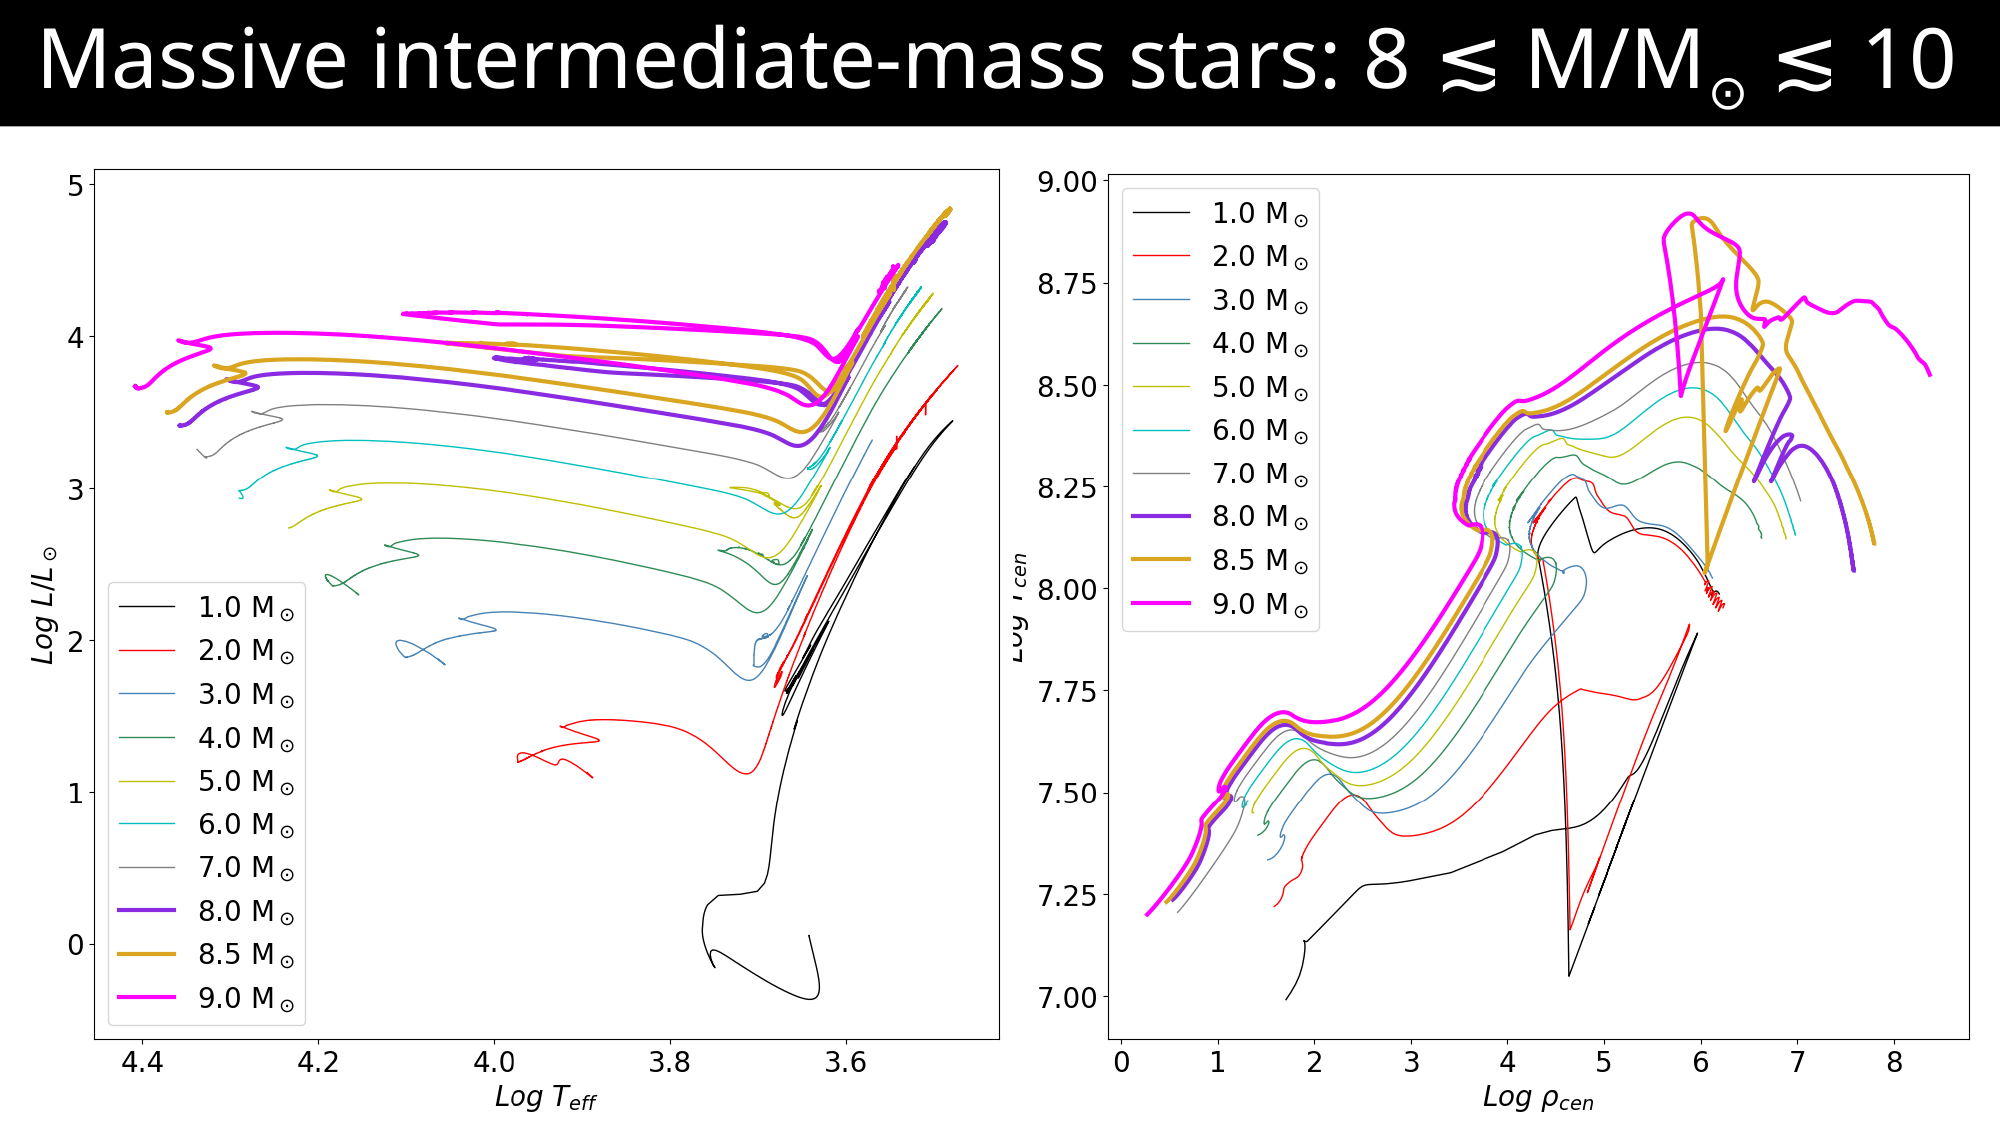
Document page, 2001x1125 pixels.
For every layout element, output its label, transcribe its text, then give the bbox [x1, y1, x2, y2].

text_box Massive intermediate-mass stars: 8 ≲ M/M⊙ ≲ 10 [0, 0, 2000, 127]
picture [14, 154, 1984, 1125]
